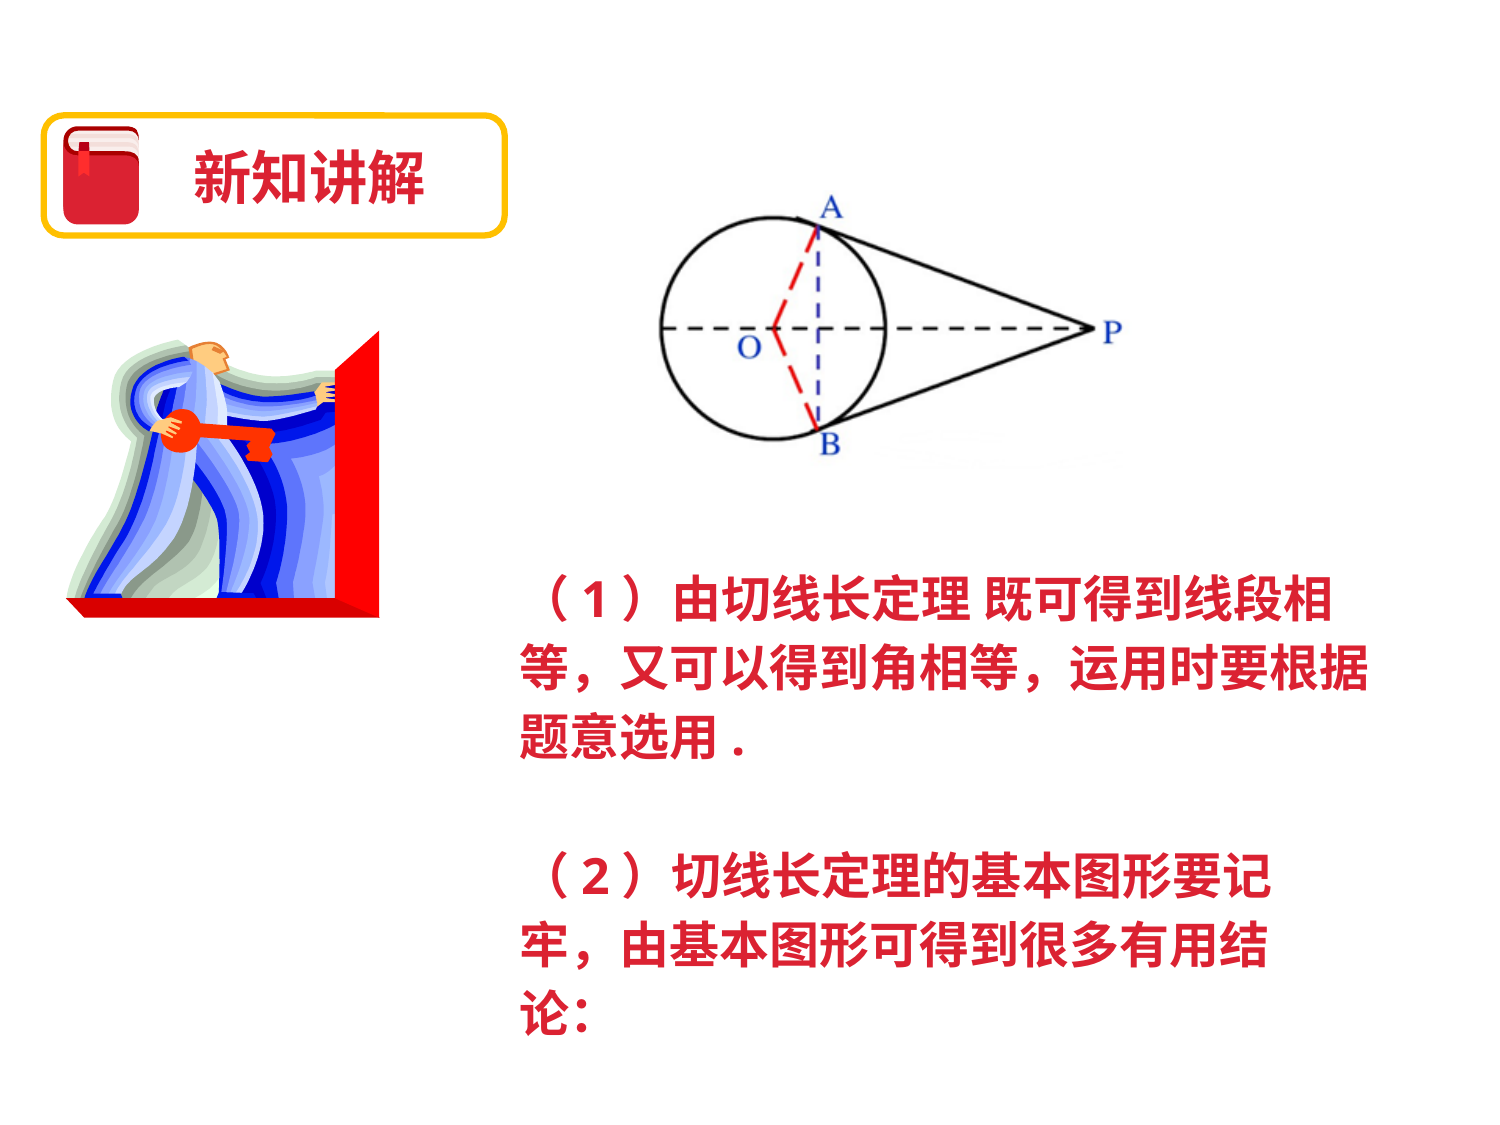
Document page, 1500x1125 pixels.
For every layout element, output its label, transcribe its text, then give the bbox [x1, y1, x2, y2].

text_box （2）切线长定理的基本图形要记牢，由基本图形可得到很多有用结论： [504, 828, 1349, 1050]
picture [65, 327, 383, 621]
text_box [43, 115, 505, 236]
picture [656, 190, 1133, 469]
text_box （1）由切线长定理 既可得到线段相等，又可以得到角相等，运用时要根据题意选用. [504, 550, 1429, 773]
